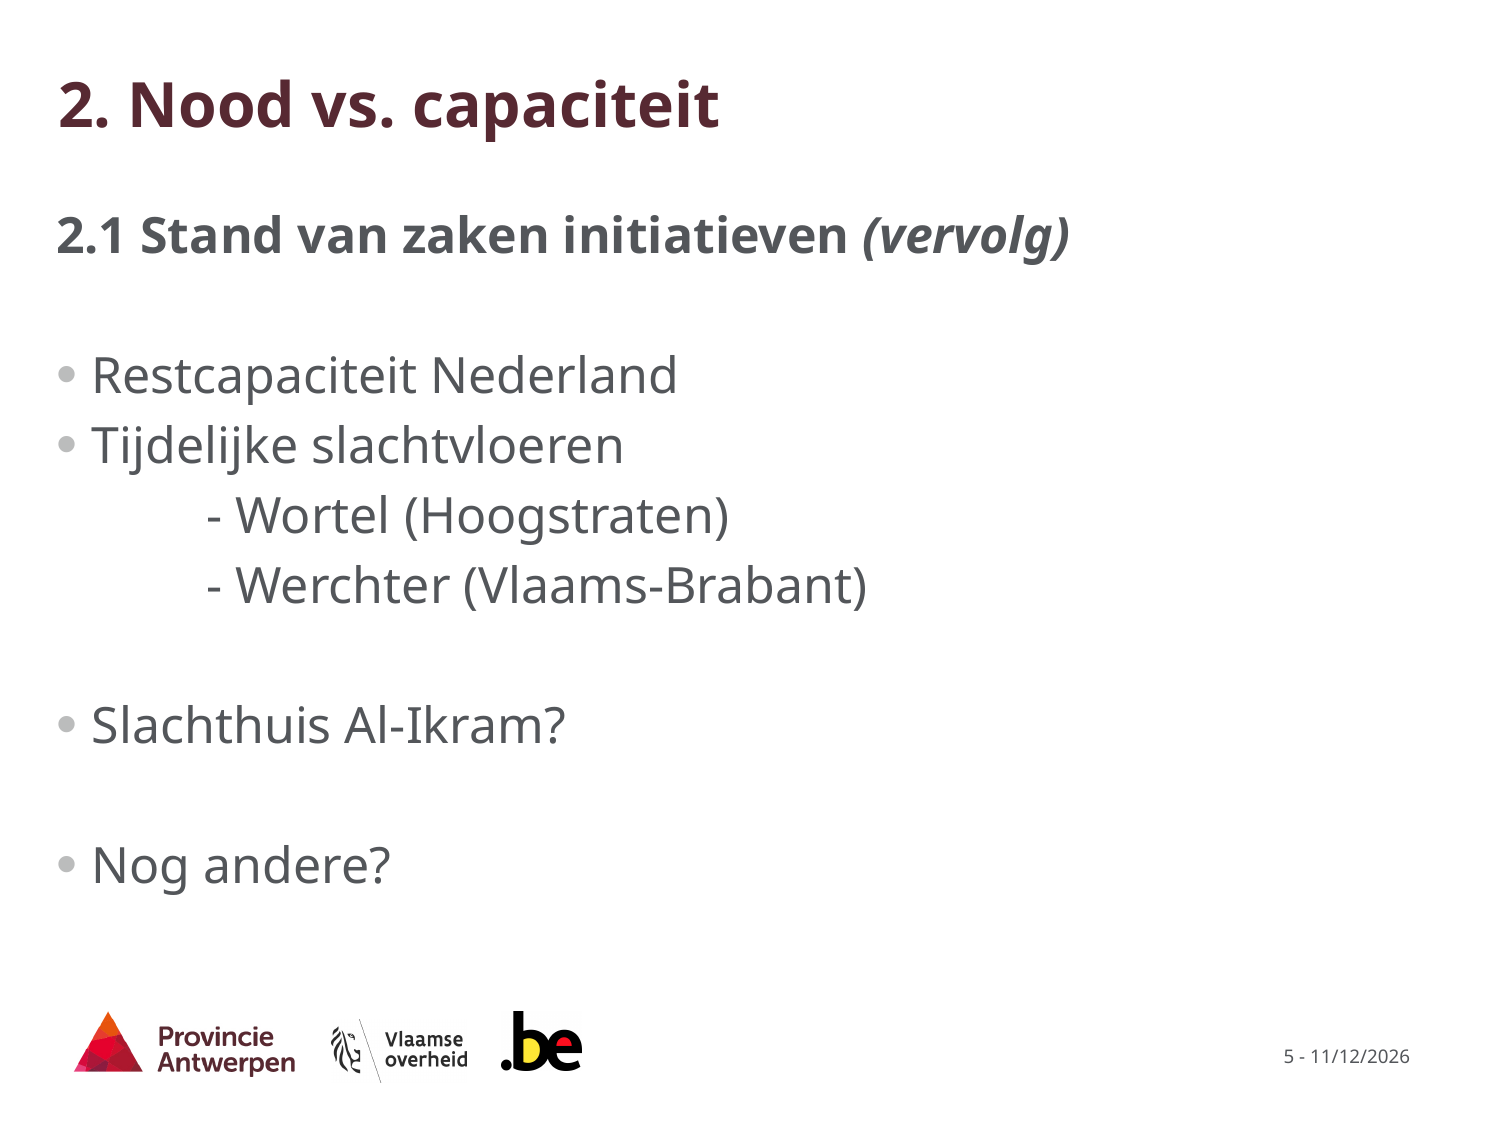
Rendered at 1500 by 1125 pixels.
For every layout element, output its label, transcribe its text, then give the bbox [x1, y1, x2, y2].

picture [501, 1011, 582, 1071]
picture [73, 1011, 295, 1077]
title 2. Nood vs. capaciteit [42, 54, 1497, 150]
picture [331, 1019, 467, 1083]
list 2.1 Stand van zaken initiatieven (vervolg) Restcapaciteit Nederland Tijdelijke slachtvloeren - Wortel (Hoogstraten) - Werchter (Vlaams-Brabant) Slachthuis Al-Ikram? Nog andere? [41, 196, 1392, 985]
